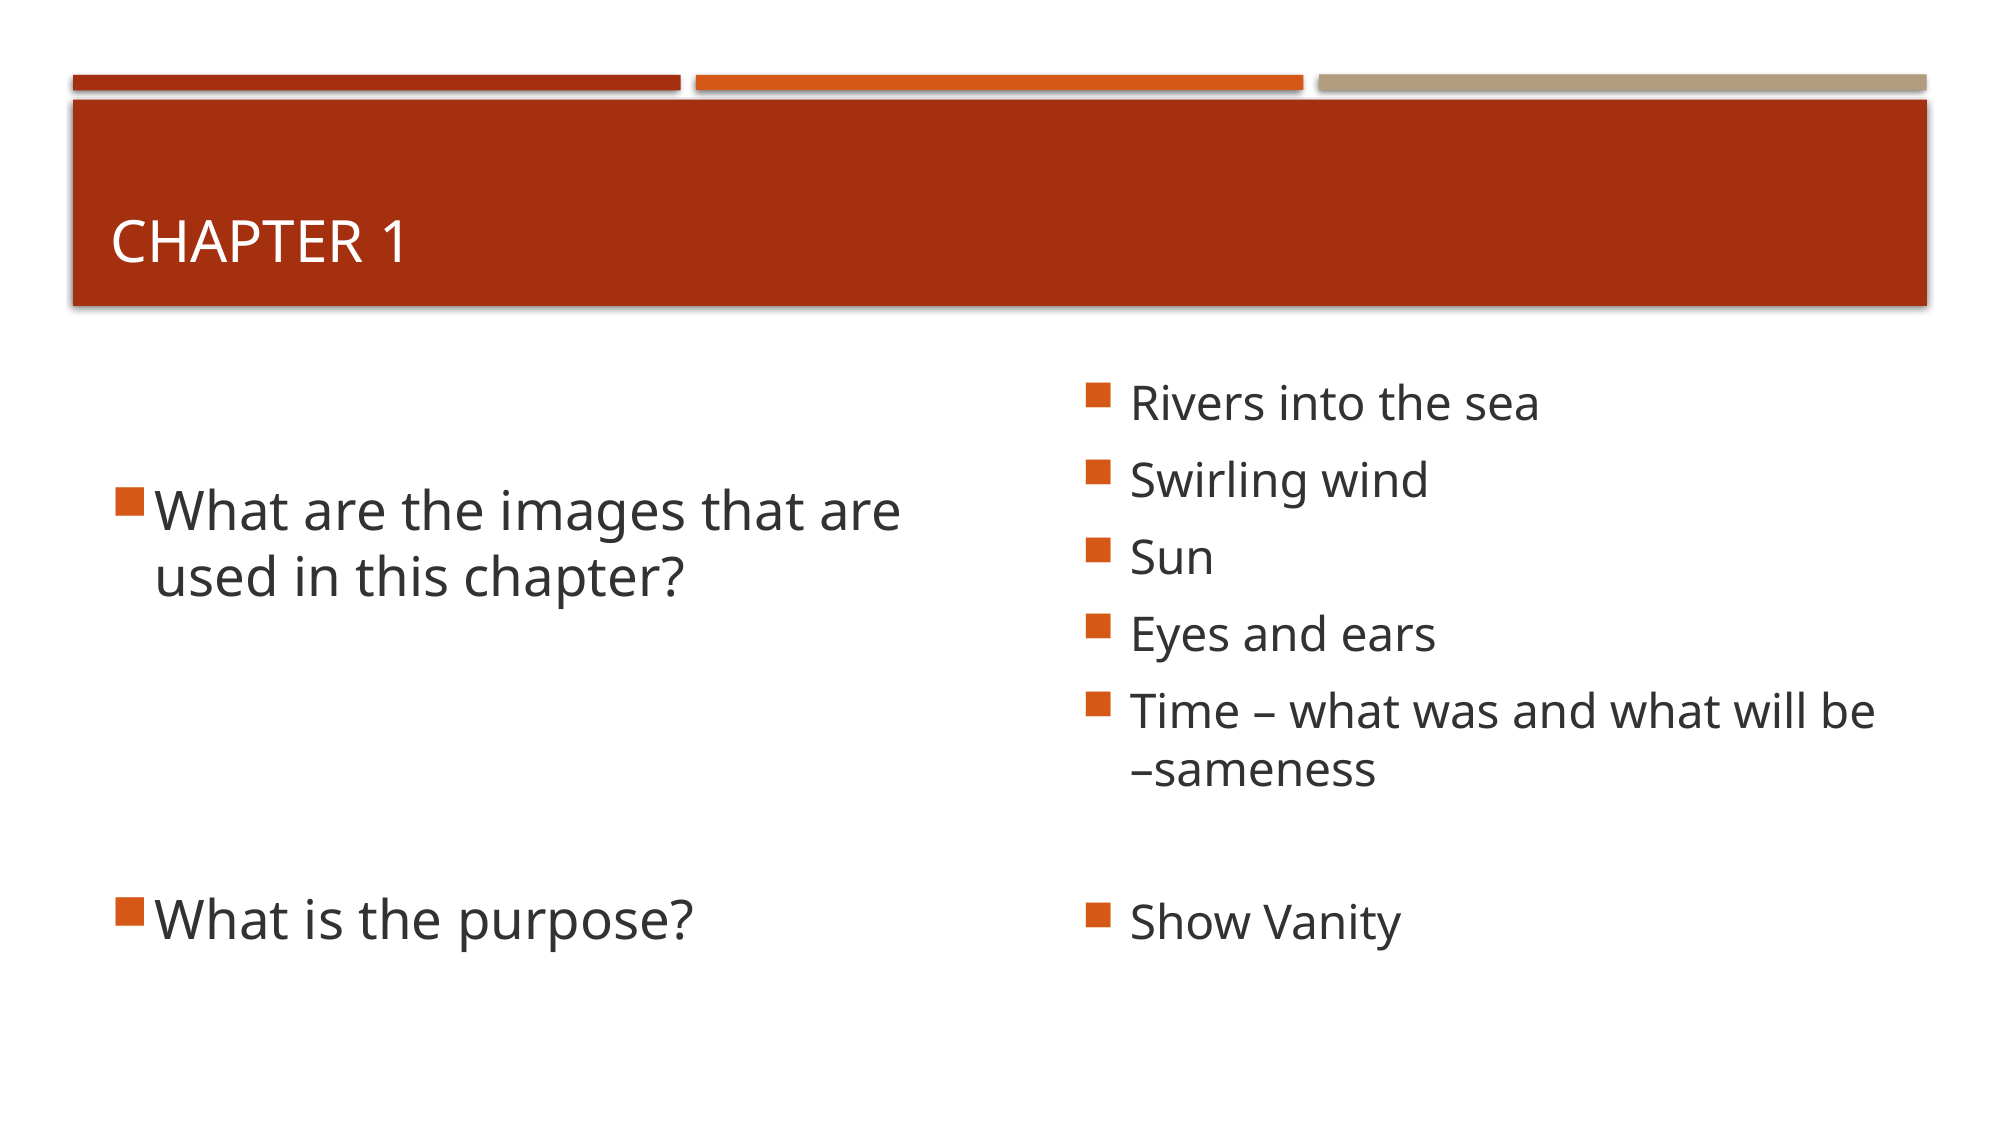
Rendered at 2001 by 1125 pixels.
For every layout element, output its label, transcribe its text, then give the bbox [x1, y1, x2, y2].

list Rivers into the sea Swirling wind Sun Eyes and ears Time – what was and what will be –sameness Show Vanity [1015, 365, 1905, 962]
title Chapter 1 [95, 119, 1905, 282]
list What are the images that are used in this chapter? What is the purpose? [95, 365, 985, 962]
